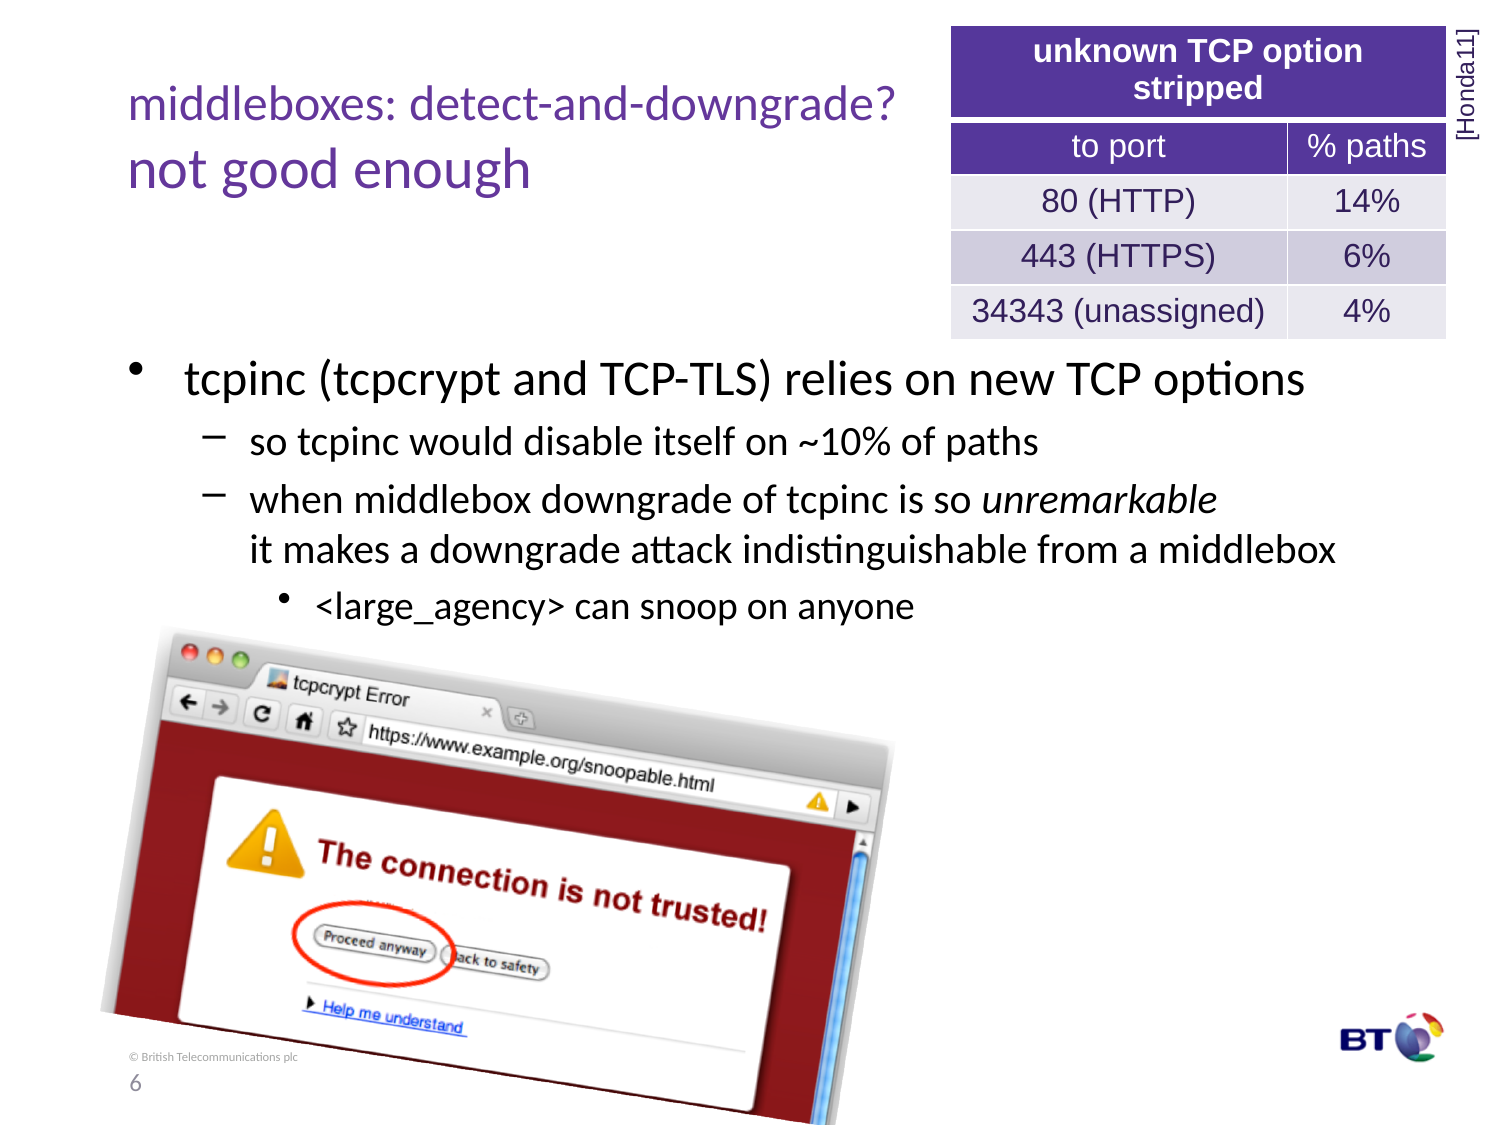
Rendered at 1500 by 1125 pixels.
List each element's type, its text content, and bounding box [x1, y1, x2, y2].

text_box [Honda11] [1441, 12, 1487, 157]
table_cell 34343 (unassigned) [951, 286, 1287, 339]
table_cell % paths [1288, 123, 1446, 174]
picture [1325, 1002, 1447, 1075]
table_cell 14% [1288, 176, 1446, 229]
table_cell 4% [1288, 286, 1446, 339]
table_cell 80 (HTTP) [951, 176, 1287, 229]
title middleboxes: detect-and-downgrade? not good enough [112, 62, 949, 225]
table_cell 6% [1288, 231, 1446, 284]
table_cell to port [951, 123, 1287, 174]
table_cell 443 (HTTPS) [951, 231, 1287, 284]
table_header unknown TCP option stripped [951, 26, 1446, 117]
list tcpinc (tcpcrypt and TCP-TLS) relies on new TCP options so tcpinc would disable itself on ~10% of paths when middlebox downgrade of tcpinc is so unremarkable it makes a downgrade attack indistinguishable from a middlebox <large_agency> can snoop on anyone [112, 337, 1388, 1063]
slide_number 6 [114, 1063, 176, 1100]
picture [101, 944, 112, 1013]
picture [125, 680, 870, 1125]
